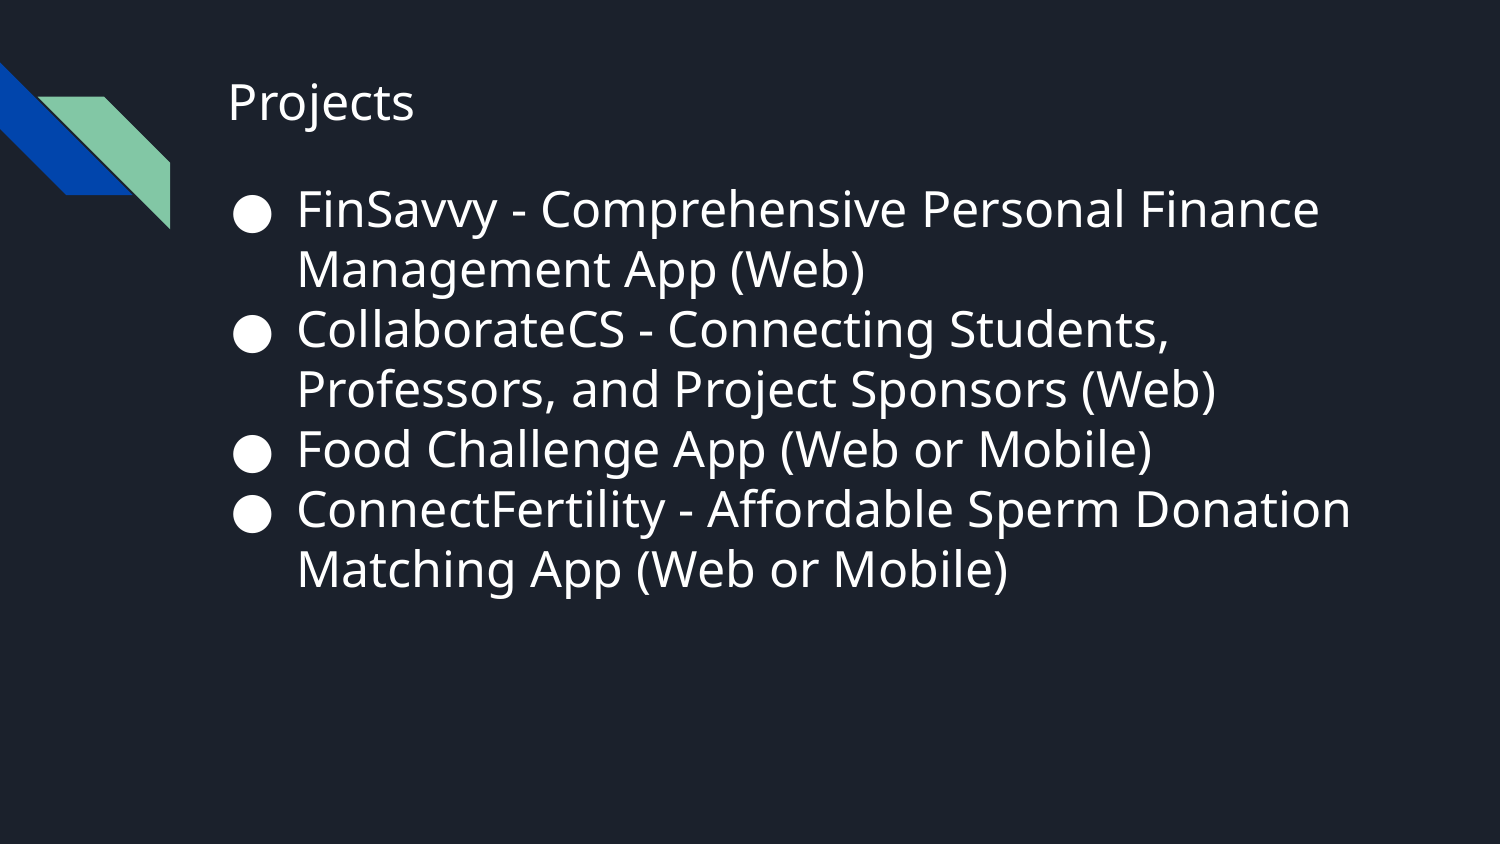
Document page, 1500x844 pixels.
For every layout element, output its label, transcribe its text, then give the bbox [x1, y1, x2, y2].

list FinSavvy - Comprehensive Personal Finance Management App (Web) CollaborateCS - Connecting Students, Professors, and Project Sponsors (Web) Food Challenge App (Web or Mobile) ConnectFertility - Affordable Sperm Donation Matching App (Web or Mobile) [206, 162, 1400, 641]
title Projects [212, 55, 1368, 206]
